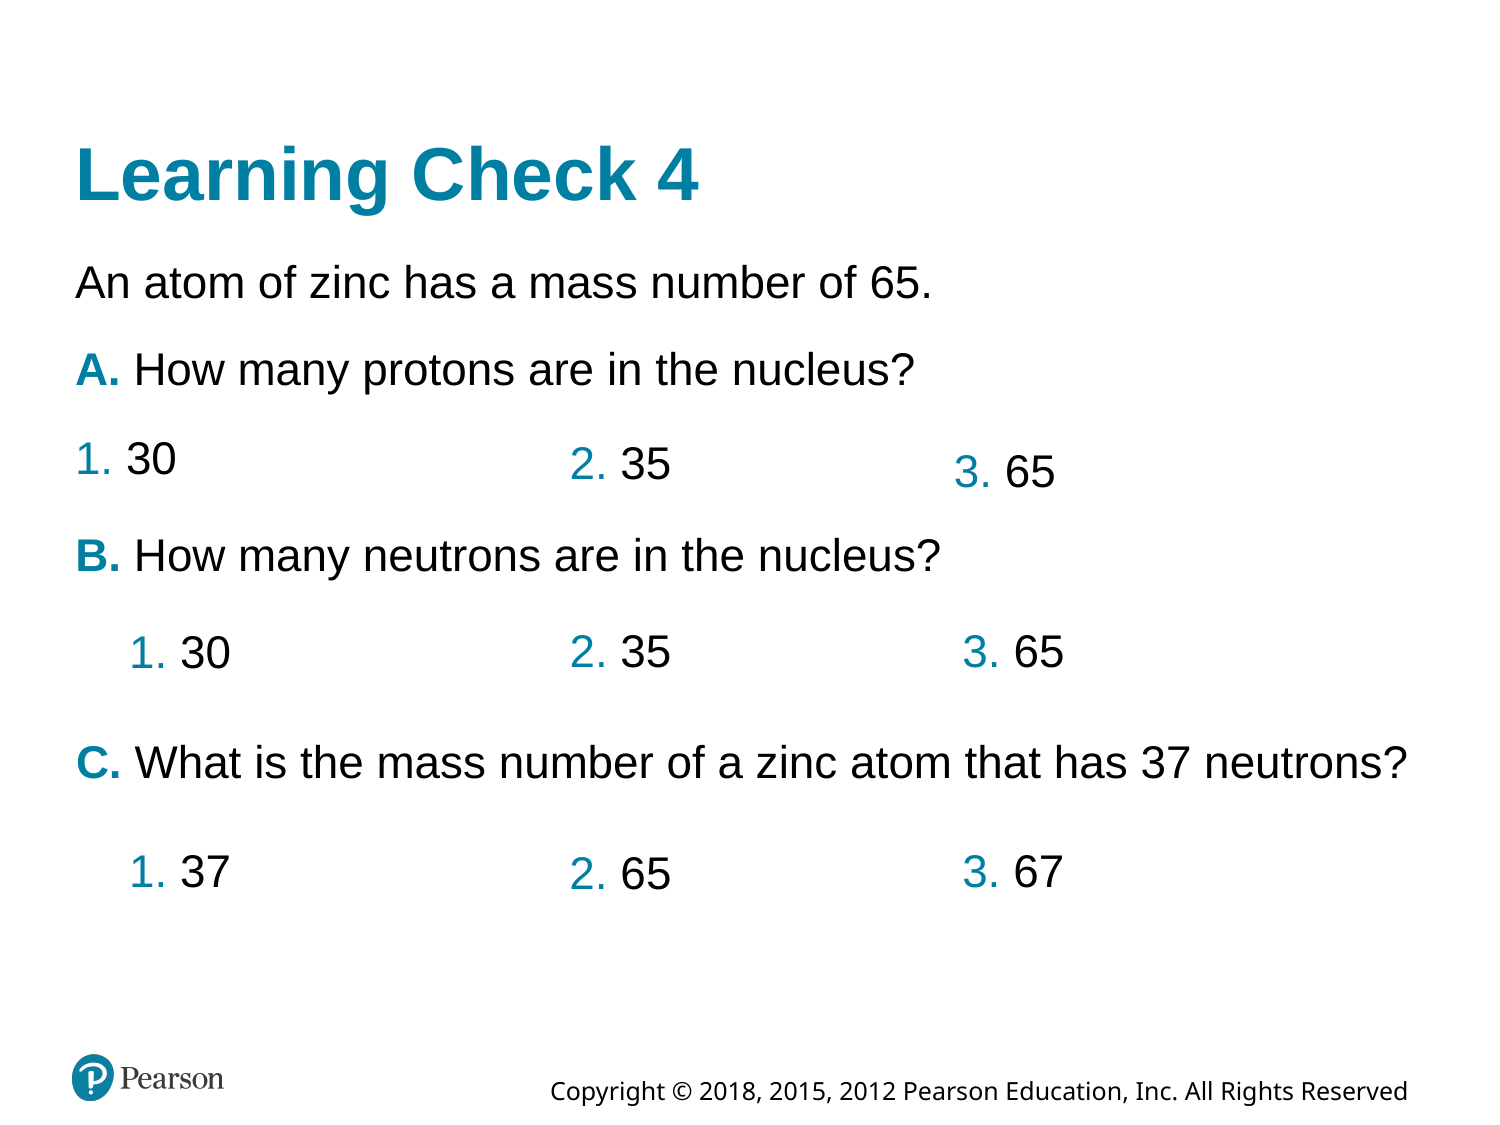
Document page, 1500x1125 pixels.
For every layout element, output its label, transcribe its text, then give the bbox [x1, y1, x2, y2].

picture [72, 1054, 88, 1070]
list C. What is the mass number of a zinc atom that has 37 neutrons? [76, 732, 1463, 818]
picture [98, 1054, 224, 1101]
list 2. 35 [569, 434, 755, 495]
list 1. 37 [129, 841, 371, 916]
title Learning Check 4 [75, 35, 1425, 216]
list 1. 30 [75, 428, 223, 489]
picture [72, 1087, 83, 1101]
list 3. 67 [962, 841, 1239, 908]
list 2. 35 [569, 621, 761, 690]
list 2. 65 [569, 843, 763, 916]
picture [80, 1063, 106, 1088]
list 3. 65 [962, 621, 1239, 683]
list 3. 65 [953, 441, 1210, 508]
list 1. 30 [129, 622, 321, 689]
list B. How many neutrons are in the nucleus? [75, 525, 1424, 593]
list An atom of zinc has a mass number of 65. A. How many protons are in the nucleus? [75, 253, 1423, 411]
